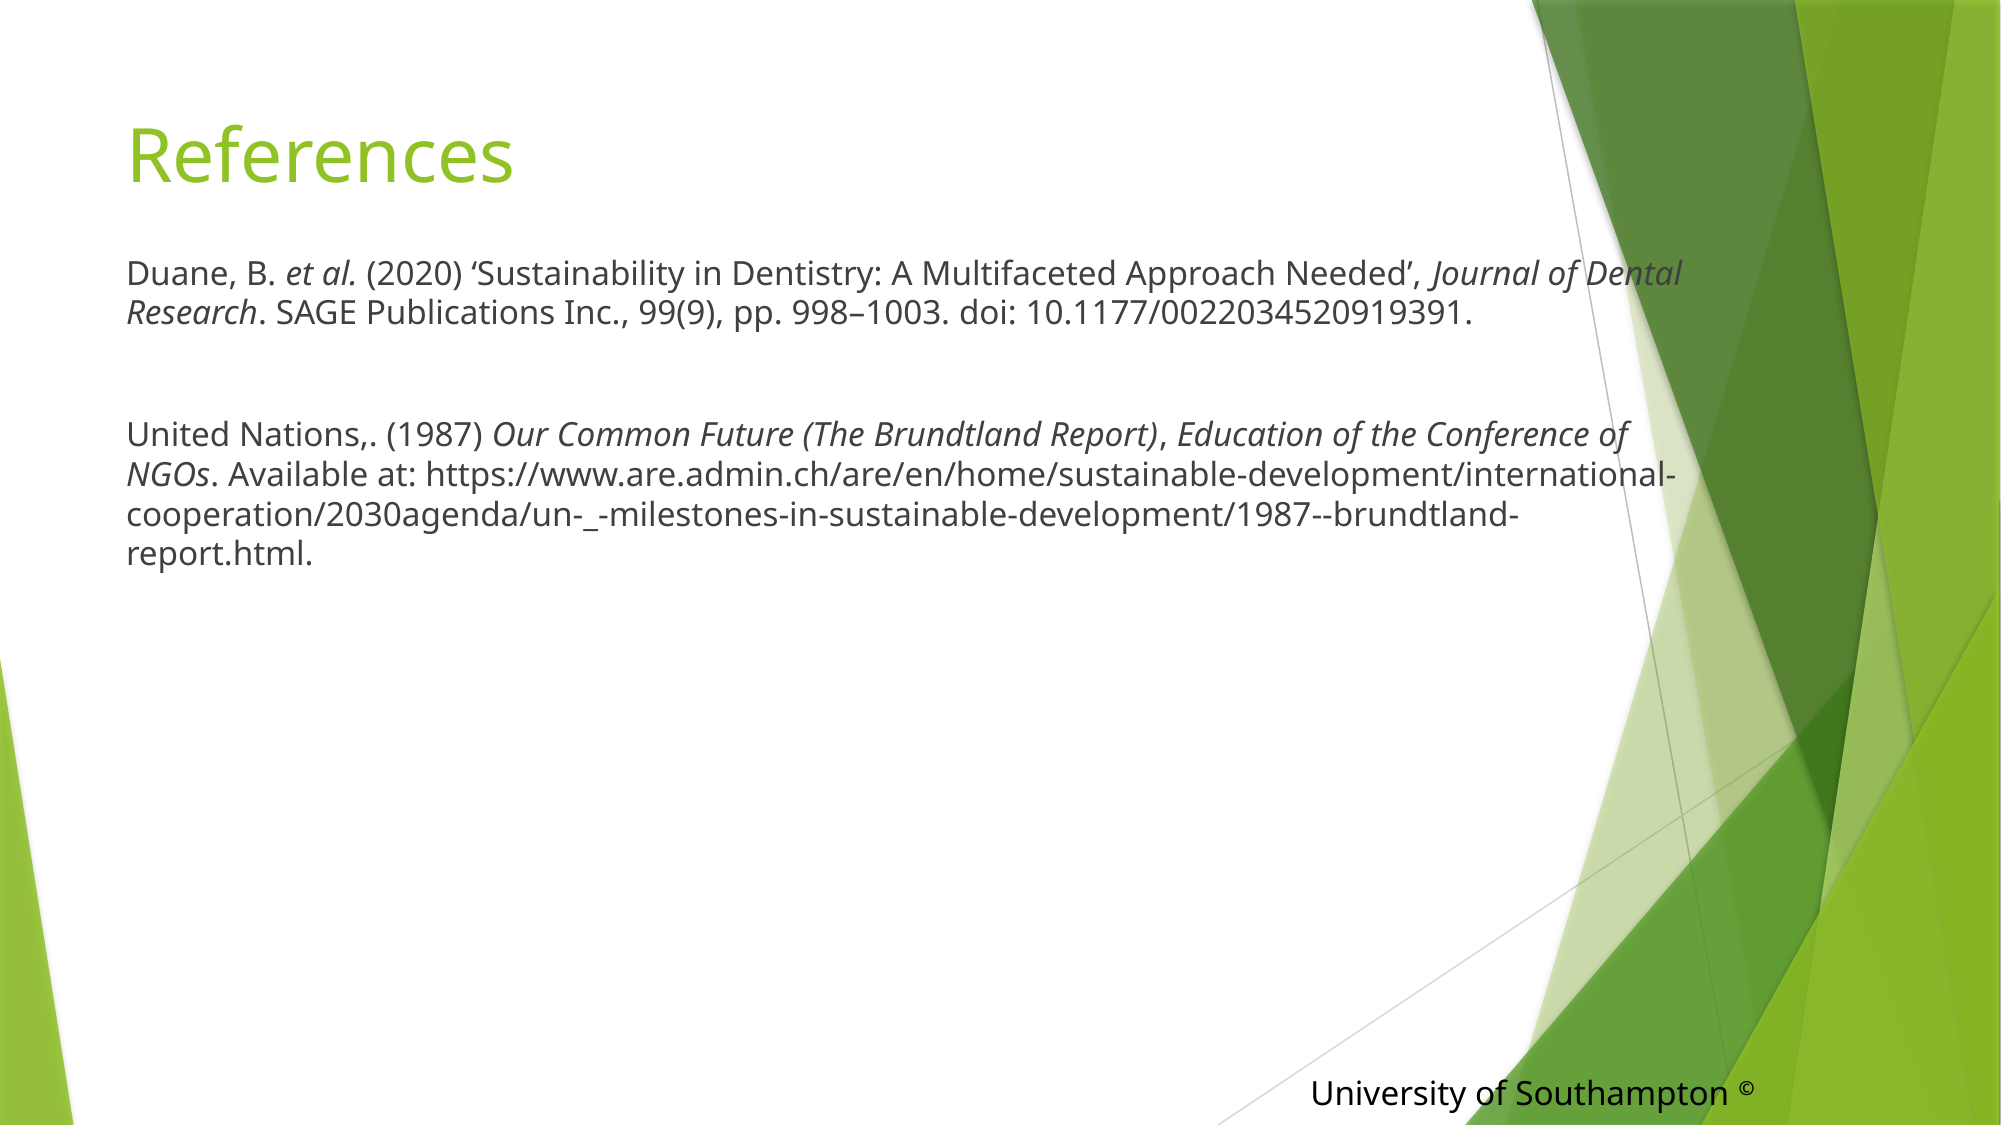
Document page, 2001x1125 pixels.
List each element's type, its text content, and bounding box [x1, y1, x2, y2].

title References [111, 99, 1522, 209]
text_box University of Southampton © [1295, 1065, 1968, 1120]
list Duane, B. et al. (2020) ‘Sustainability in Dentistry: A Multifaceted Approach Needed’, Journal of Dental Research. SAGE Publications Inc., 99(9), pp. 998–1003. doi: 10.1177/0022034520919391. United Nations,. (1987) Our Common Future (The Brundtland Report), Education of the Conference of NGOs. Available at: https://www.are.admin.ch/are/en/home/sustainable-development/international-cooperation/2030agenda/un-_-milestones-in-sustainable-development/1987--brundtland-report.html. [111, 244, 1710, 881]
